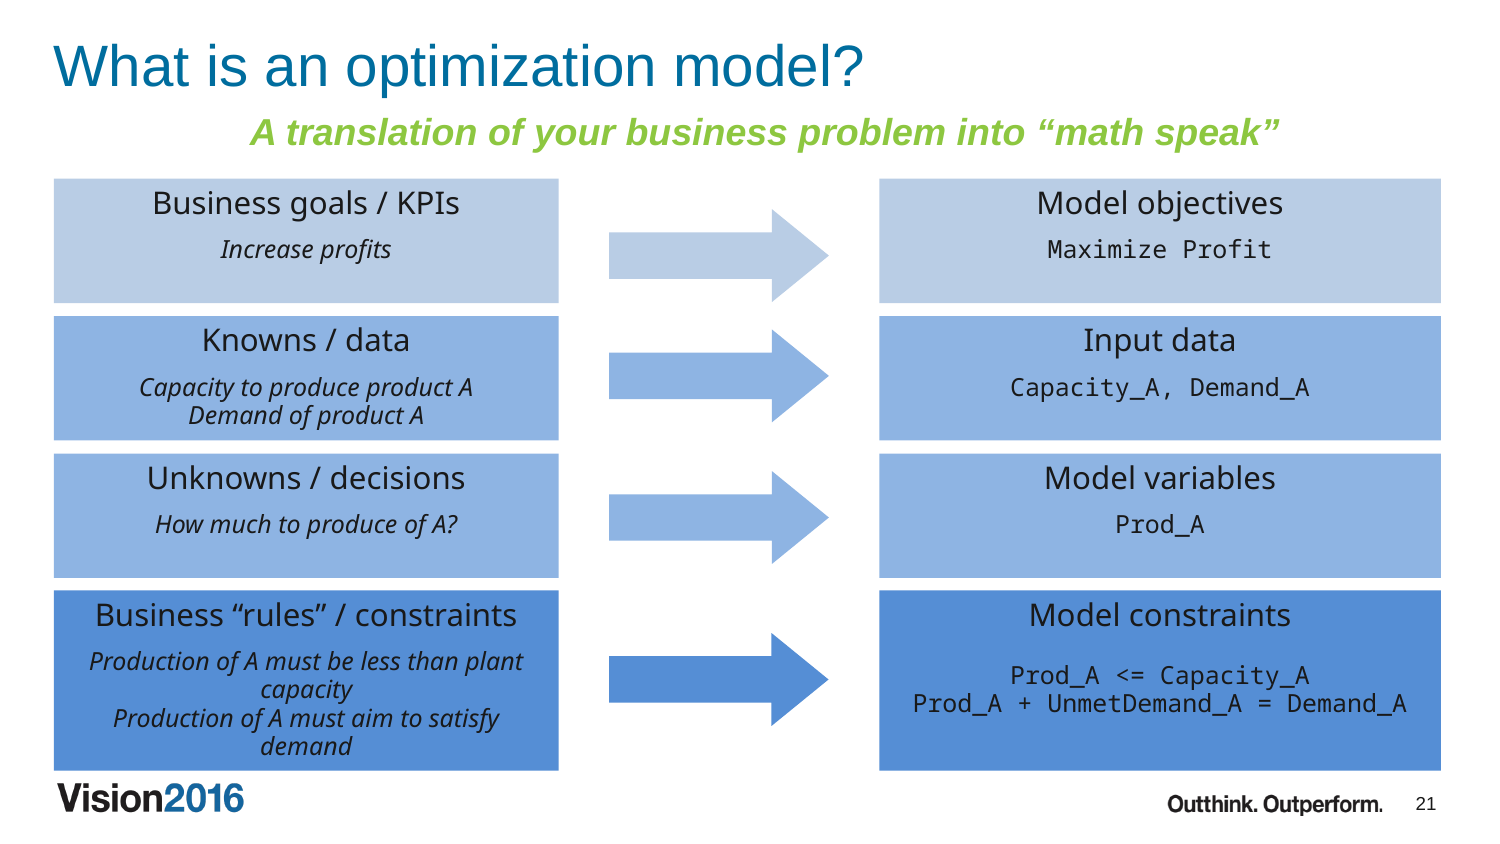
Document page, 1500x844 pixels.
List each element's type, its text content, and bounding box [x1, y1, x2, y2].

text_box Business goals / KPIs Increase profits [53, 178, 559, 304]
text_box A translation of your business problem into “math speak” [235, 100, 1296, 161]
text_box Business “rules” / constraints Production of A must be less than plant capacity Production of A must aim to satisfy demand [53, 590, 559, 771]
text_box Model variables Prod_A [879, 453, 1441, 578]
text_box Model constraints Prod_A <= Capacity_A Prod_A + UnmetDemand_A = Demand_A [879, 590, 1441, 771]
text_box [609, 209, 829, 303]
title What is an optimization model? [53, 35, 1441, 101]
text_box Model objectives Maximize Profit [879, 178, 1441, 304]
text_box [609, 329, 829, 423]
text_box [609, 471, 829, 564]
text_box Unknowns / decisions How much to produce of A? [53, 453, 559, 578]
text_box Knowns / data Capacity to produce product A Demand of product A [53, 316, 559, 441]
text_box Input data Capacity_A, Demand_A [879, 316, 1441, 441]
text_box [609, 633, 829, 726]
